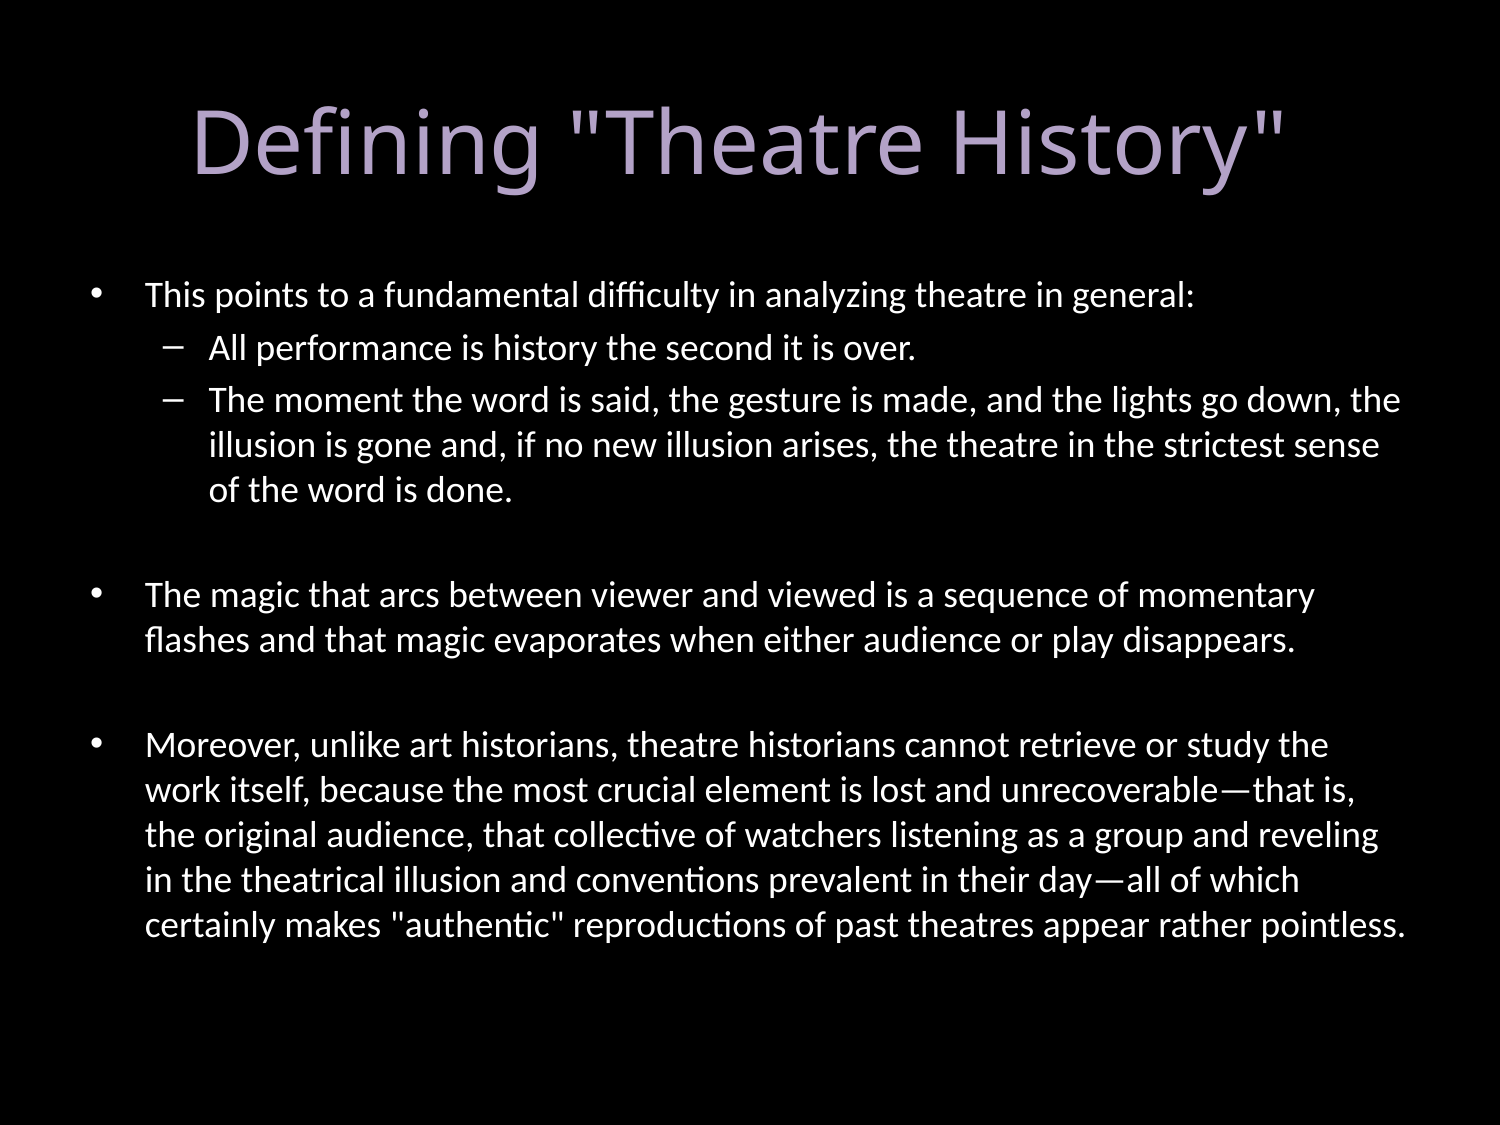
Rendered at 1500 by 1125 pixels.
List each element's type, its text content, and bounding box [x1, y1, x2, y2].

list This points to a fundamental difficulty in analyzing theatre in general: All performance is history the second it is over. The moment the word is said, the gesture is made, and the lights go down, the illusion is gone and, if no new illusion arises, the theatre in the strictest sense of the word is done. The magic that arcs between viewer and viewed is a sequence of momentary flashes and that magic evaporates when either audience or play disappears. Moreover, unlike art historians, theatre historians cannot retrieve or study the work itself, because the most crucial element is lost and unrecoverable—that is, the original audience, that collective of watchers listening as a group and reveling in the theatrical illusion and conventions prevalent in their day—all of which certainly makes "authentic" reproductions of past theatres appear rather pointless. [75, 262, 1425, 1005]
title Defining "Theatre History" [75, 45, 1425, 233]
